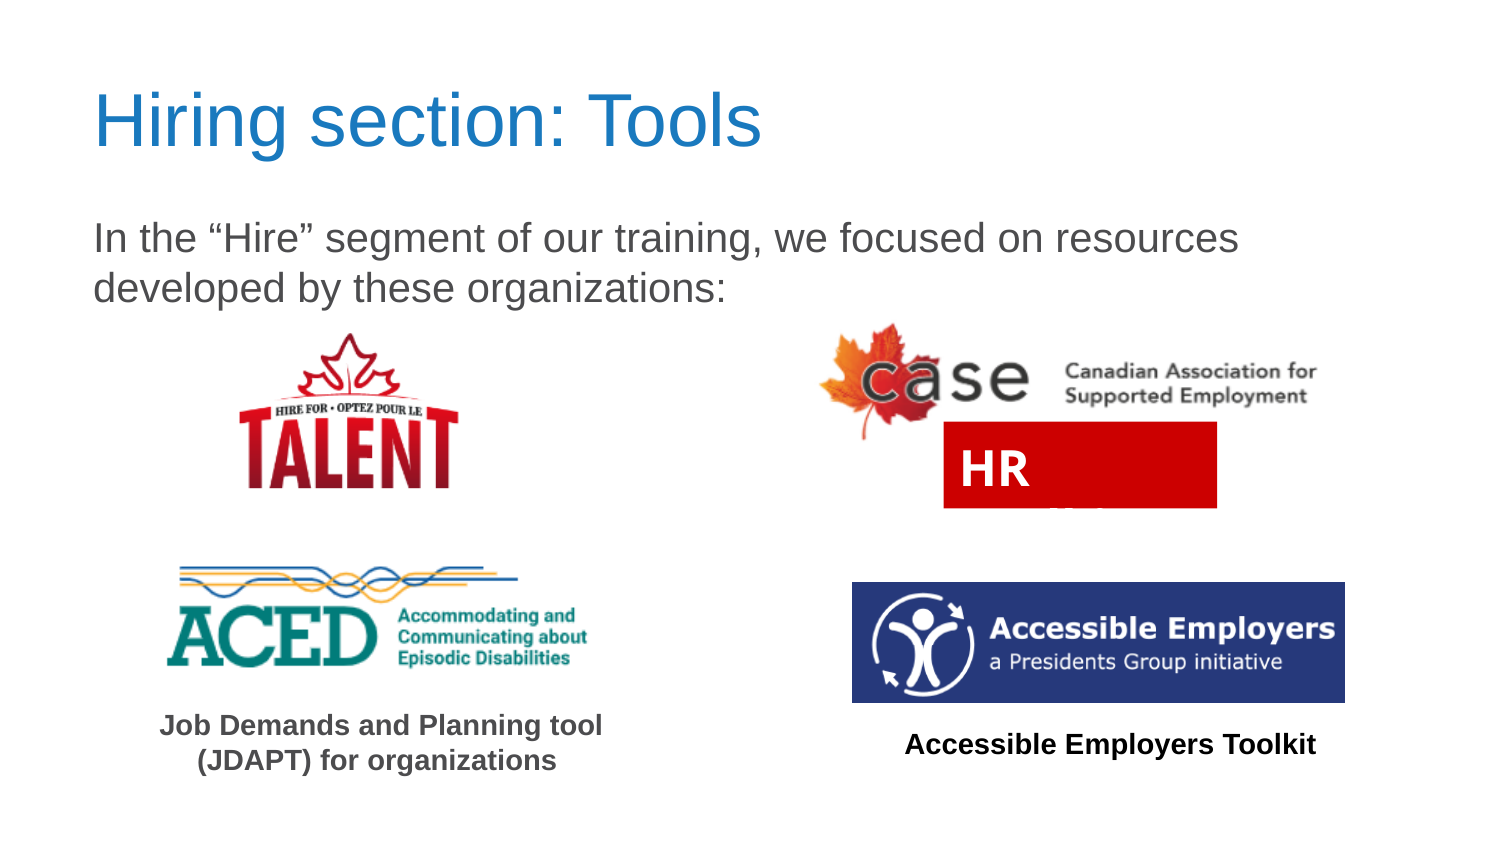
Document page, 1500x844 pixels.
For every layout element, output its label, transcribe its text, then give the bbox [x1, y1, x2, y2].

text_box HR Toolkit [943, 474, 1218, 509]
picture [852, 582, 1346, 703]
text_box Job Demands and Planning tool (JDAPT) for organizations [122, 691, 642, 776]
list In the “Hire” segment of our training, we focused on resources developed by these organizations: [78, 203, 1405, 321]
picture [777, 281, 1384, 466]
picture [133, 548, 634, 696]
title Hiring section: Tools [78, 40, 1372, 203]
picture [181, 312, 512, 543]
text_box Accessible Employers Toolkit [860, 710, 1361, 775]
